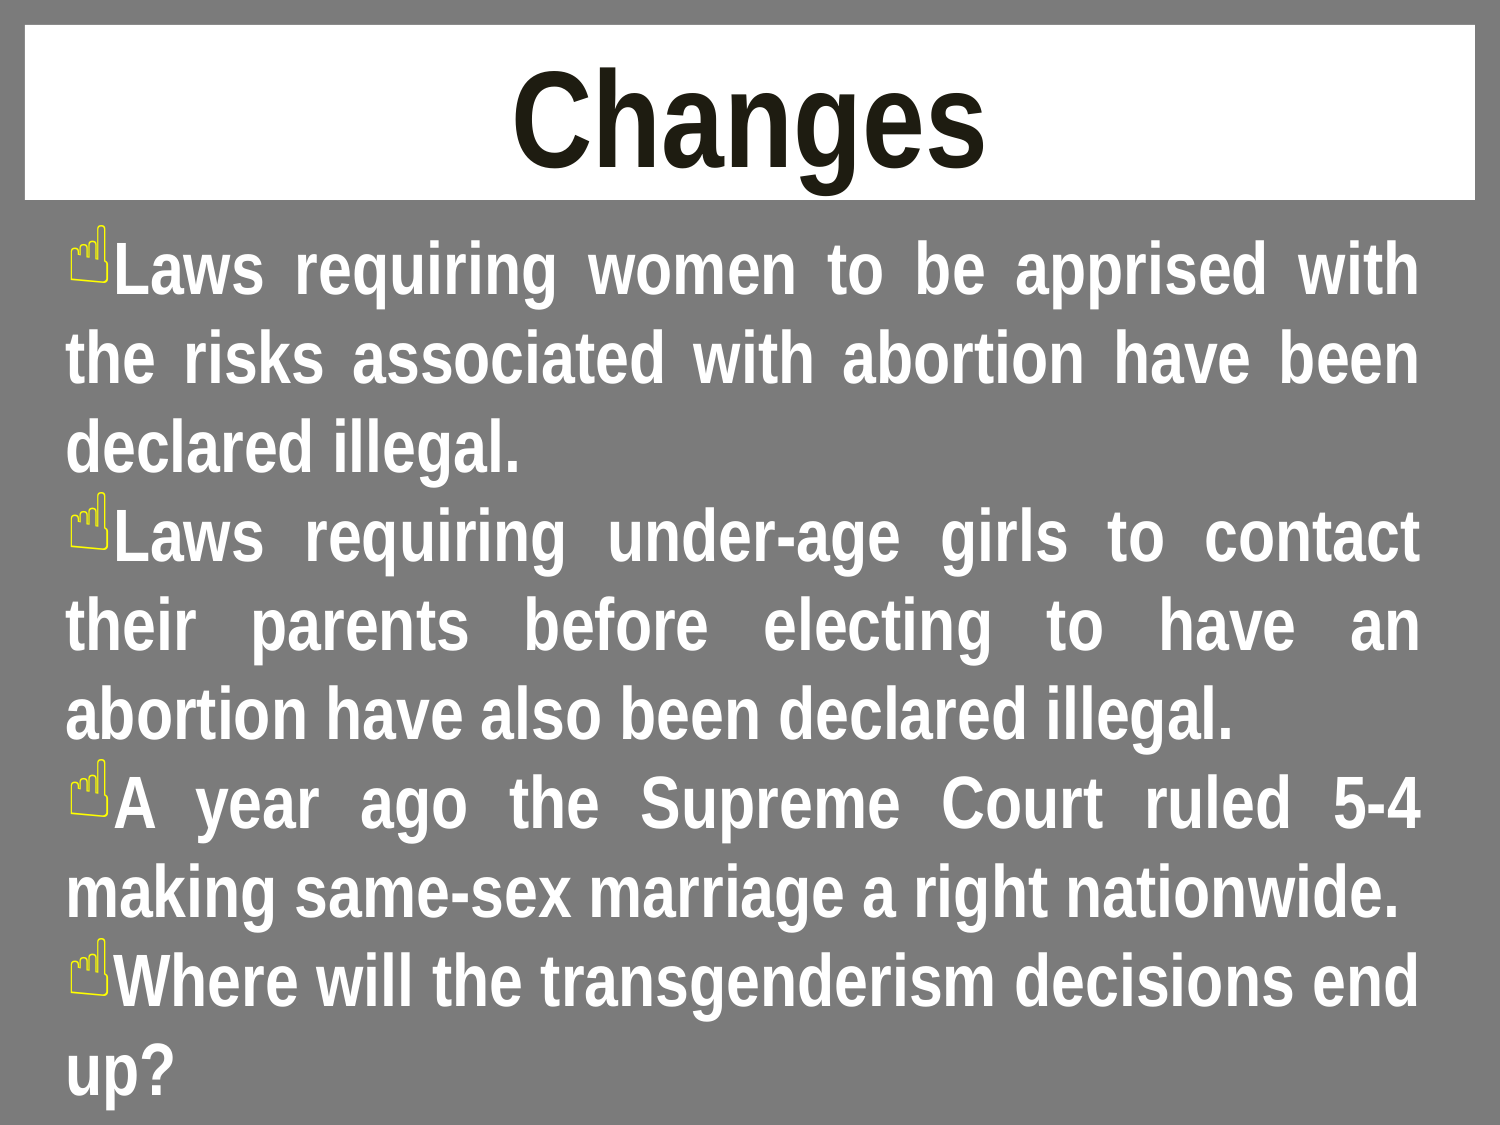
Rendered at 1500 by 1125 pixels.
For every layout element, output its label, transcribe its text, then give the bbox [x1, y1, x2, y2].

list Laws requiring women to be apprised with the risks associated with abortion have been declared illegal. Laws requiring under-age girls to contact their parents before electing to have an abortion have also been declared illegal. A year ago the Supreme Court ruled 5-4 making same-sex marriage a right nationwide. Where will the transgenderism decisions end up? [50, 212, 1438, 1125]
title Changes [24, 24, 1475, 200]
